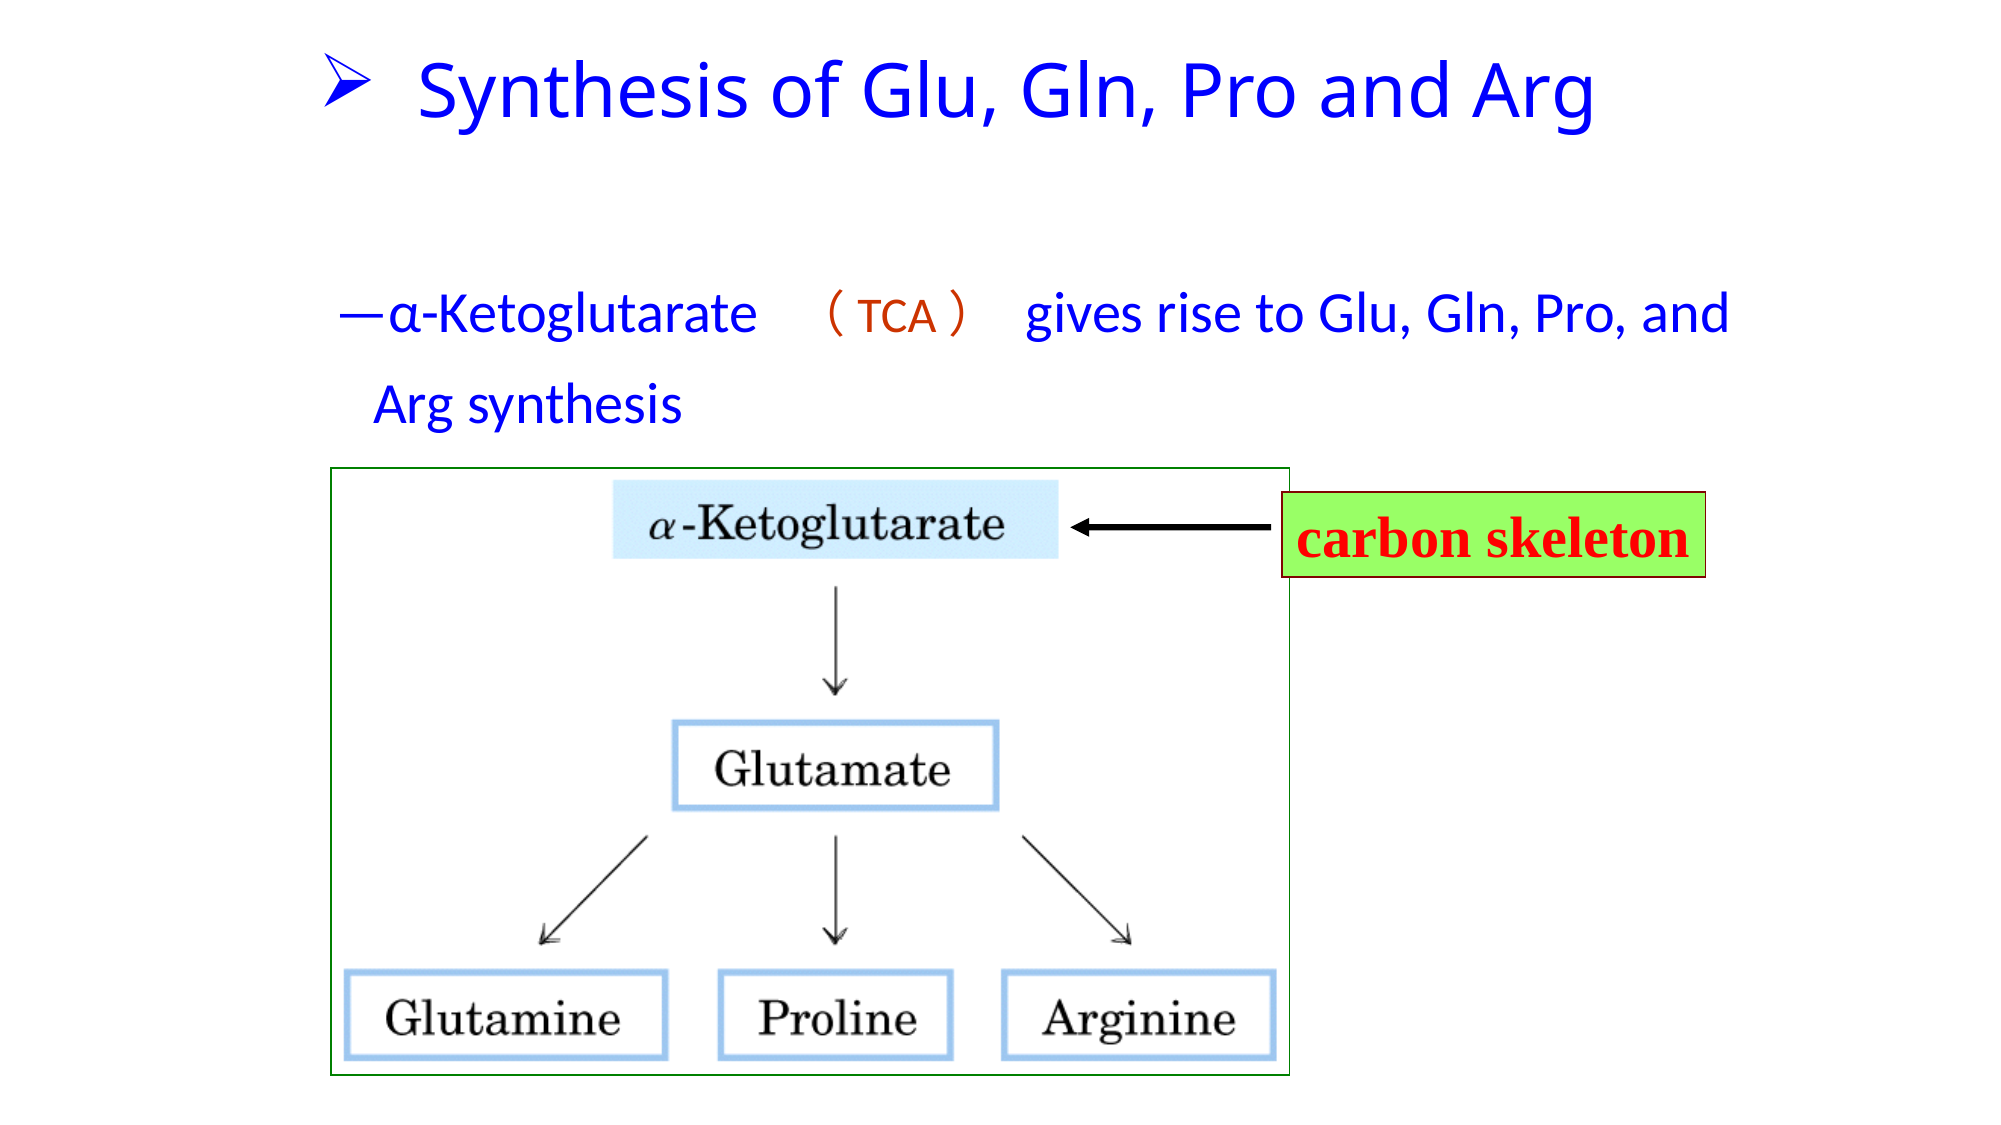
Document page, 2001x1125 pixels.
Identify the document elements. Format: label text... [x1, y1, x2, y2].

picture [331, 468, 1289, 1075]
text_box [1070, 492, 1707, 579]
title Synthesis of Glu, Gln, Pro and Arg [208, 0, 1709, 188]
list —α-Ketoglutarate （TCA） gives rise to Glu, Gln, Pro, and Arg synthesis [320, 246, 1750, 476]
